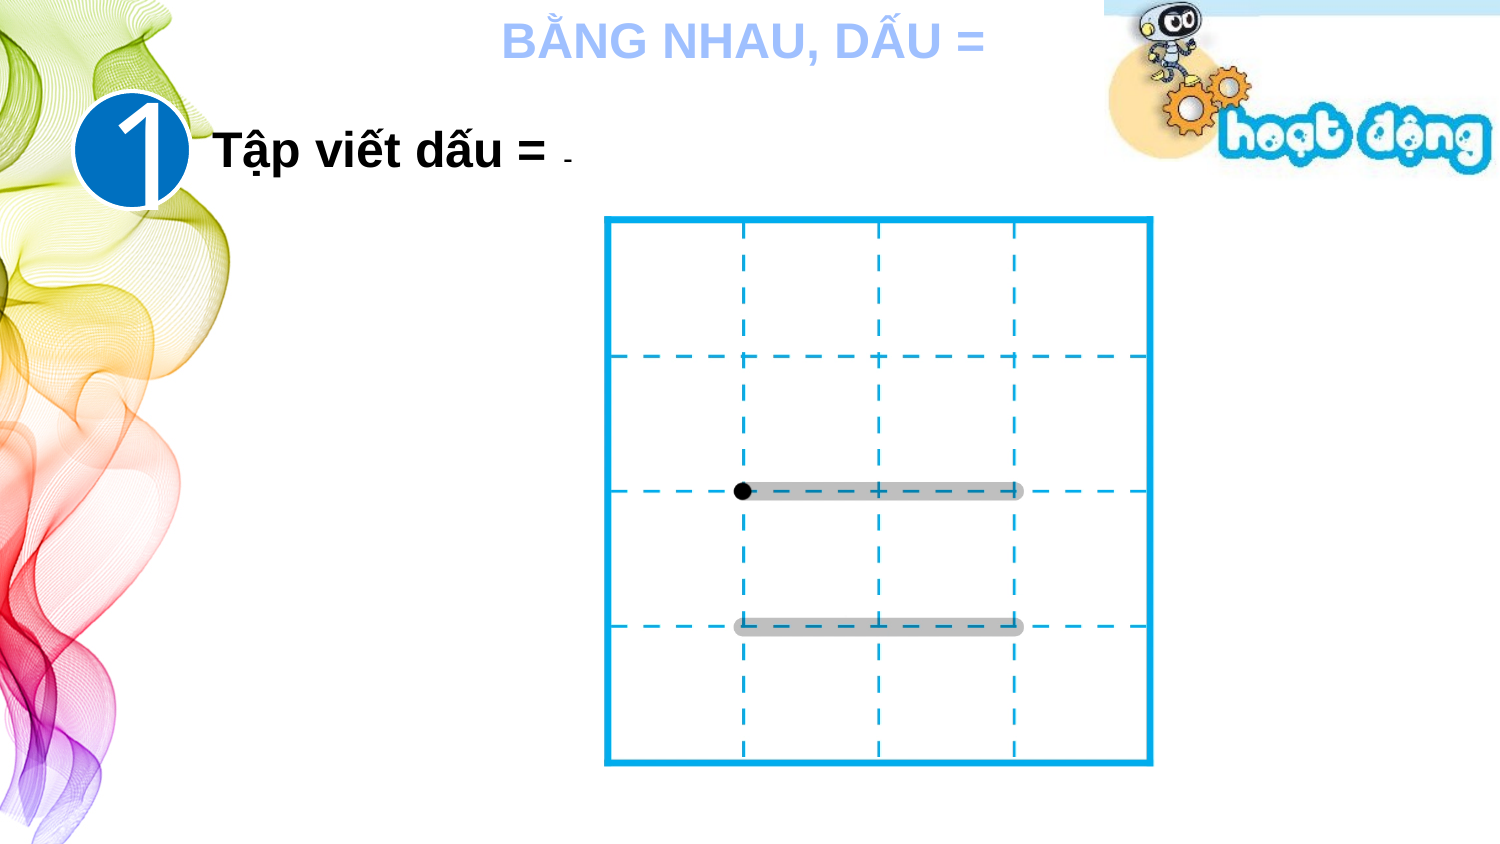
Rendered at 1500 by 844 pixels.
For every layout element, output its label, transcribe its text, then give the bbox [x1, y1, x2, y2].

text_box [548, 161, 1208, 821]
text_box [72, 90, 1176, 210]
text_box BẰNG NHAU, DẤU = [383, 0, 1100, 76]
picture [0, 0, 1500, 844]
